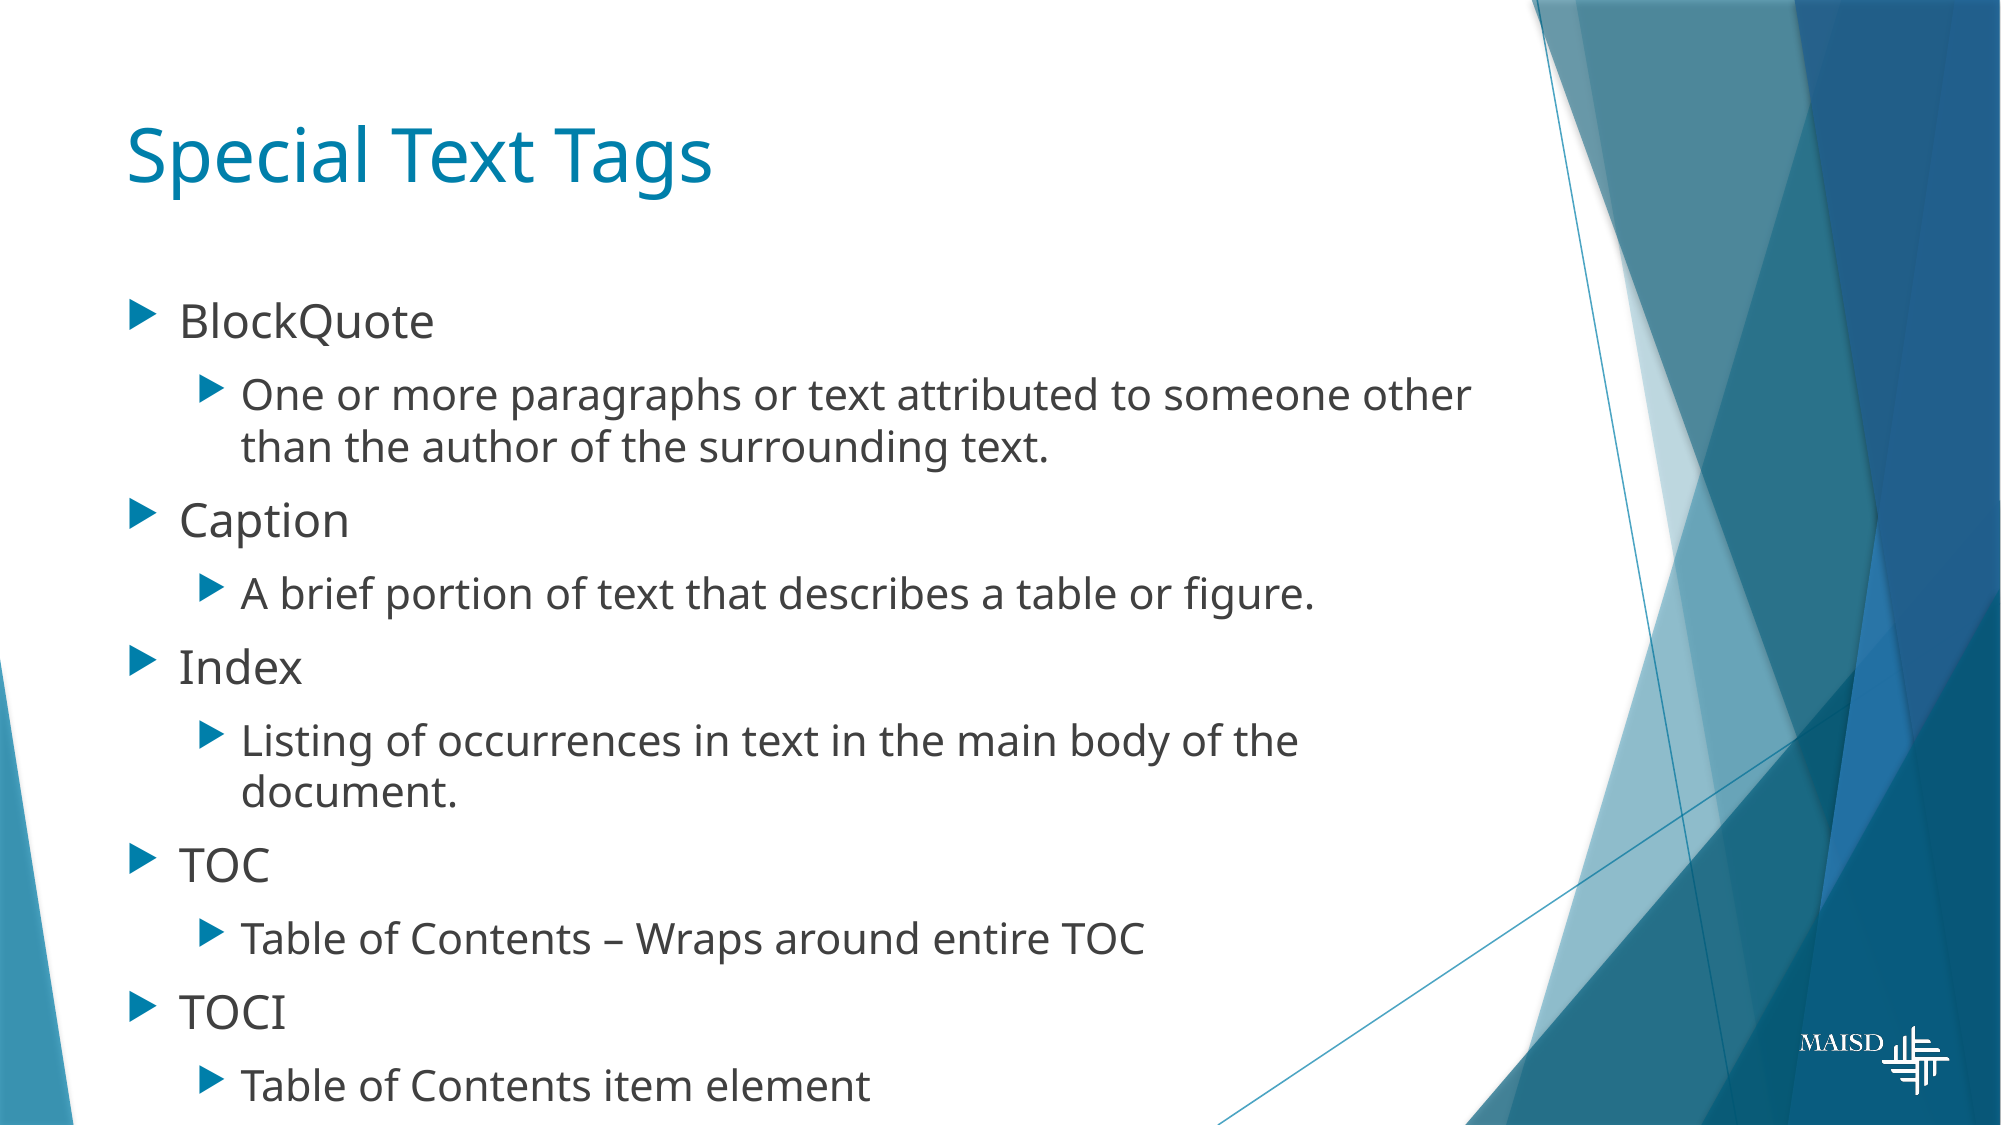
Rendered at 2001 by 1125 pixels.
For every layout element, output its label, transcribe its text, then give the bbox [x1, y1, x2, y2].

picture [1789, 740, 1796, 746]
list BlockQuote One or more paragraphs or text attributed to someone other than the author of the surrounding text. Caption A brief portion of text that describes a table or figure. Index Listing of occurrences in text in the main body of the document. TOC Table of Contents – Wraps around entire TOC TOCI Table of Contents item element [111, 317, 1522, 1125]
picture [1851, 1035, 1862, 1049]
title Special Text Tags [111, 99, 1522, 317]
picture [1883, 1027, 1949, 1095]
picture [1814, 1035, 1820, 1050]
picture [1879, 1037, 1883, 1049]
picture [1830, 1035, 1837, 1050]
picture [1803, 1035, 1811, 1049]
